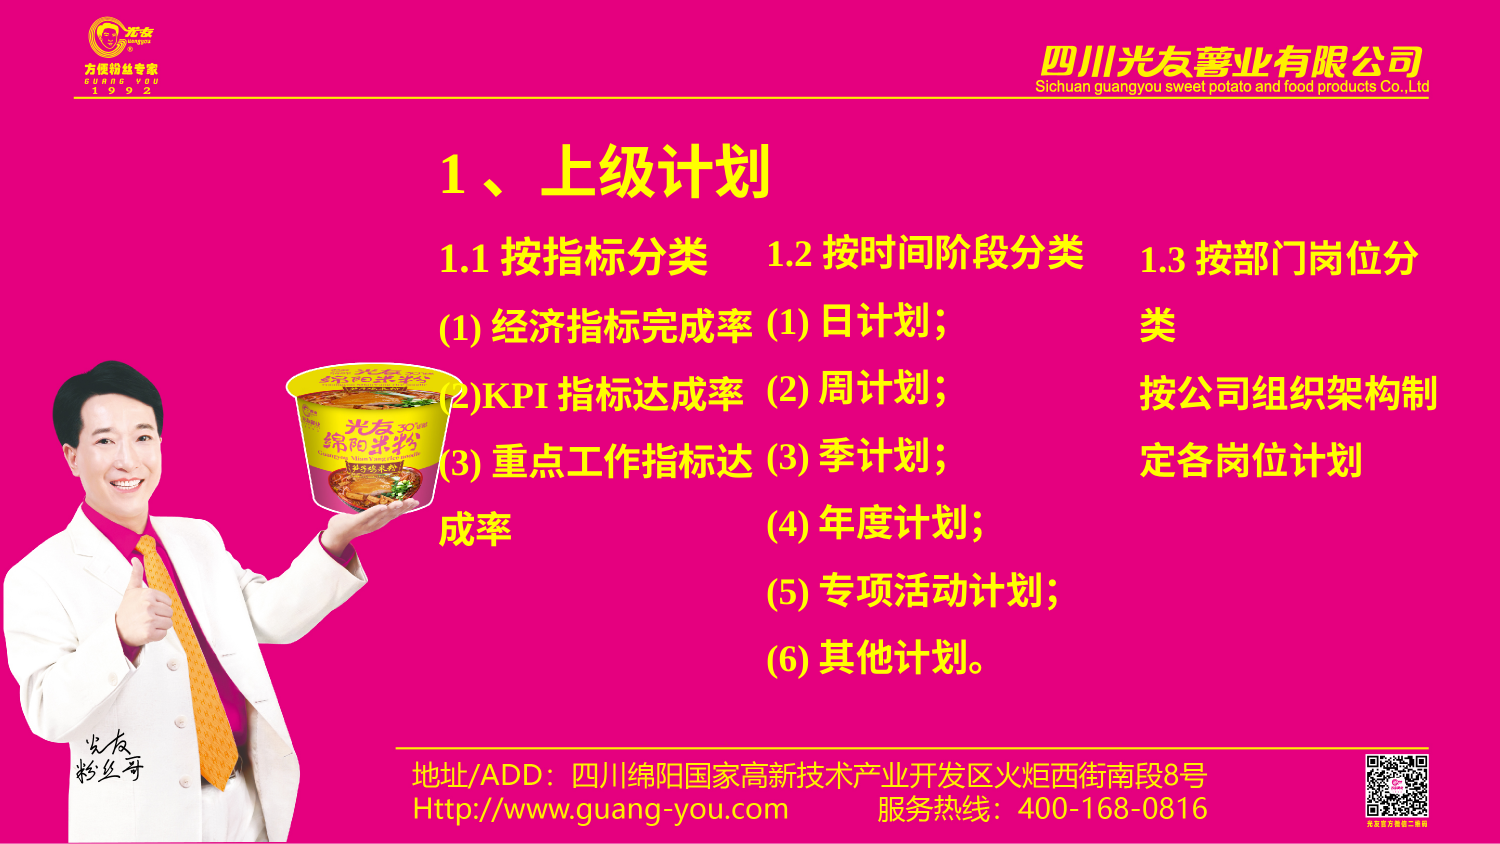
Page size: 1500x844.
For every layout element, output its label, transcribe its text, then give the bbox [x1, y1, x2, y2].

text_box 1、上级计划 1.1按指标分类 (1)经济指标完成率 (2)KPI指标达成率 (3)重点工作指标达成率 [423, 93, 797, 694]
text_box 1.2按时间阶段分类 (1)日计划； (2)周计划； (3)季计划； (4)年度计划； (5)专项活动计划； (6)其他计划。 [751, 199, 1172, 837]
picture [0, 0, 1500, 844]
text_box 1.3按部门岗位分类 按公司组织架构制定各岗位计划 [1124, 204, 1467, 503]
